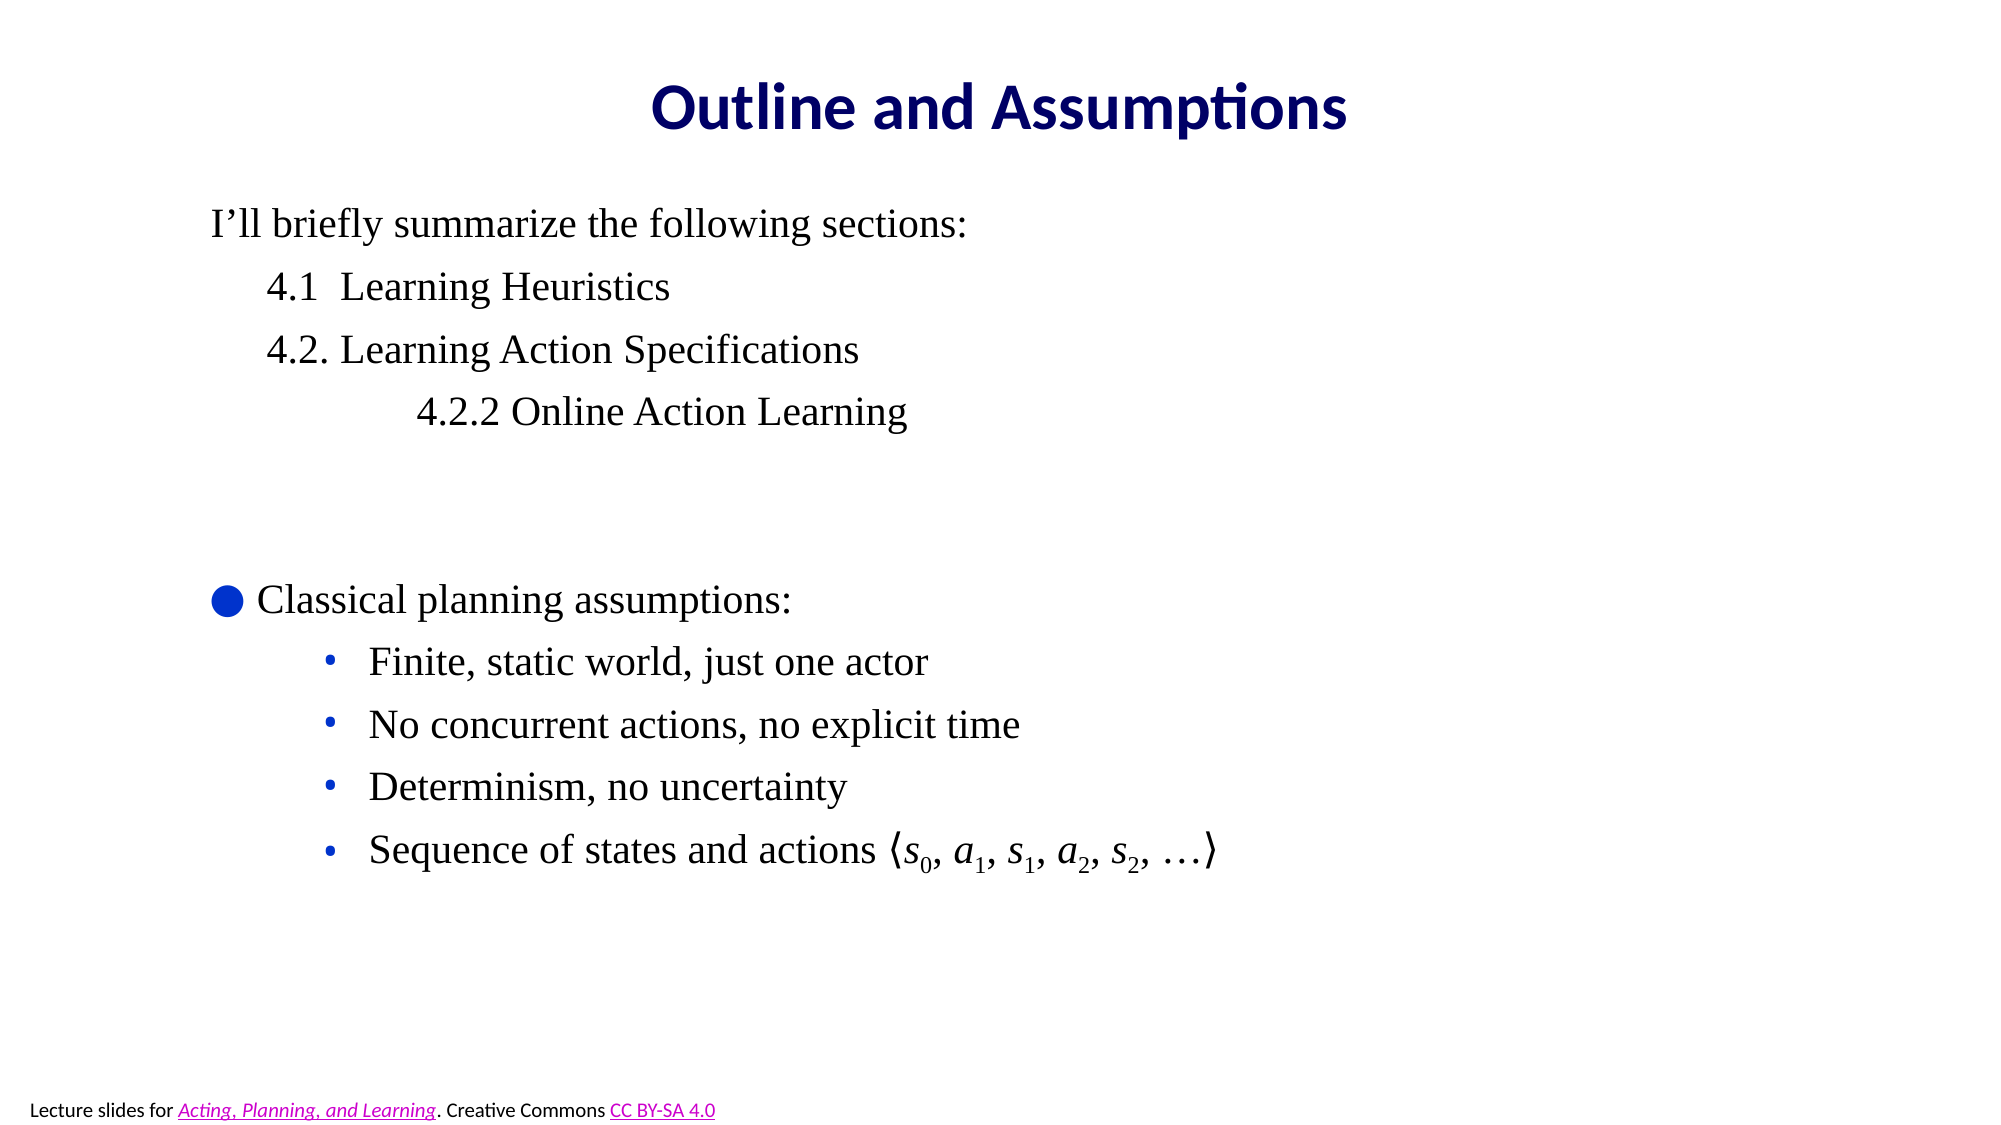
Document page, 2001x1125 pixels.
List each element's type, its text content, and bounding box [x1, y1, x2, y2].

list I’ll briefly summarize the following sections: 4.1 Learning Heuristics 4.2. Learning Action Specifications 4.2.2 Online Action Learning Classical planning assumptions: Finite, static world, just one actor No concurrent actions, no explicit time Determinism, no uncertainty Sequence of states and actions ⟨s0, a1, s1, a2, s2, …⟩ [193, 188, 1901, 1057]
title Outline and Assumptions [32, 16, 1968, 151]
